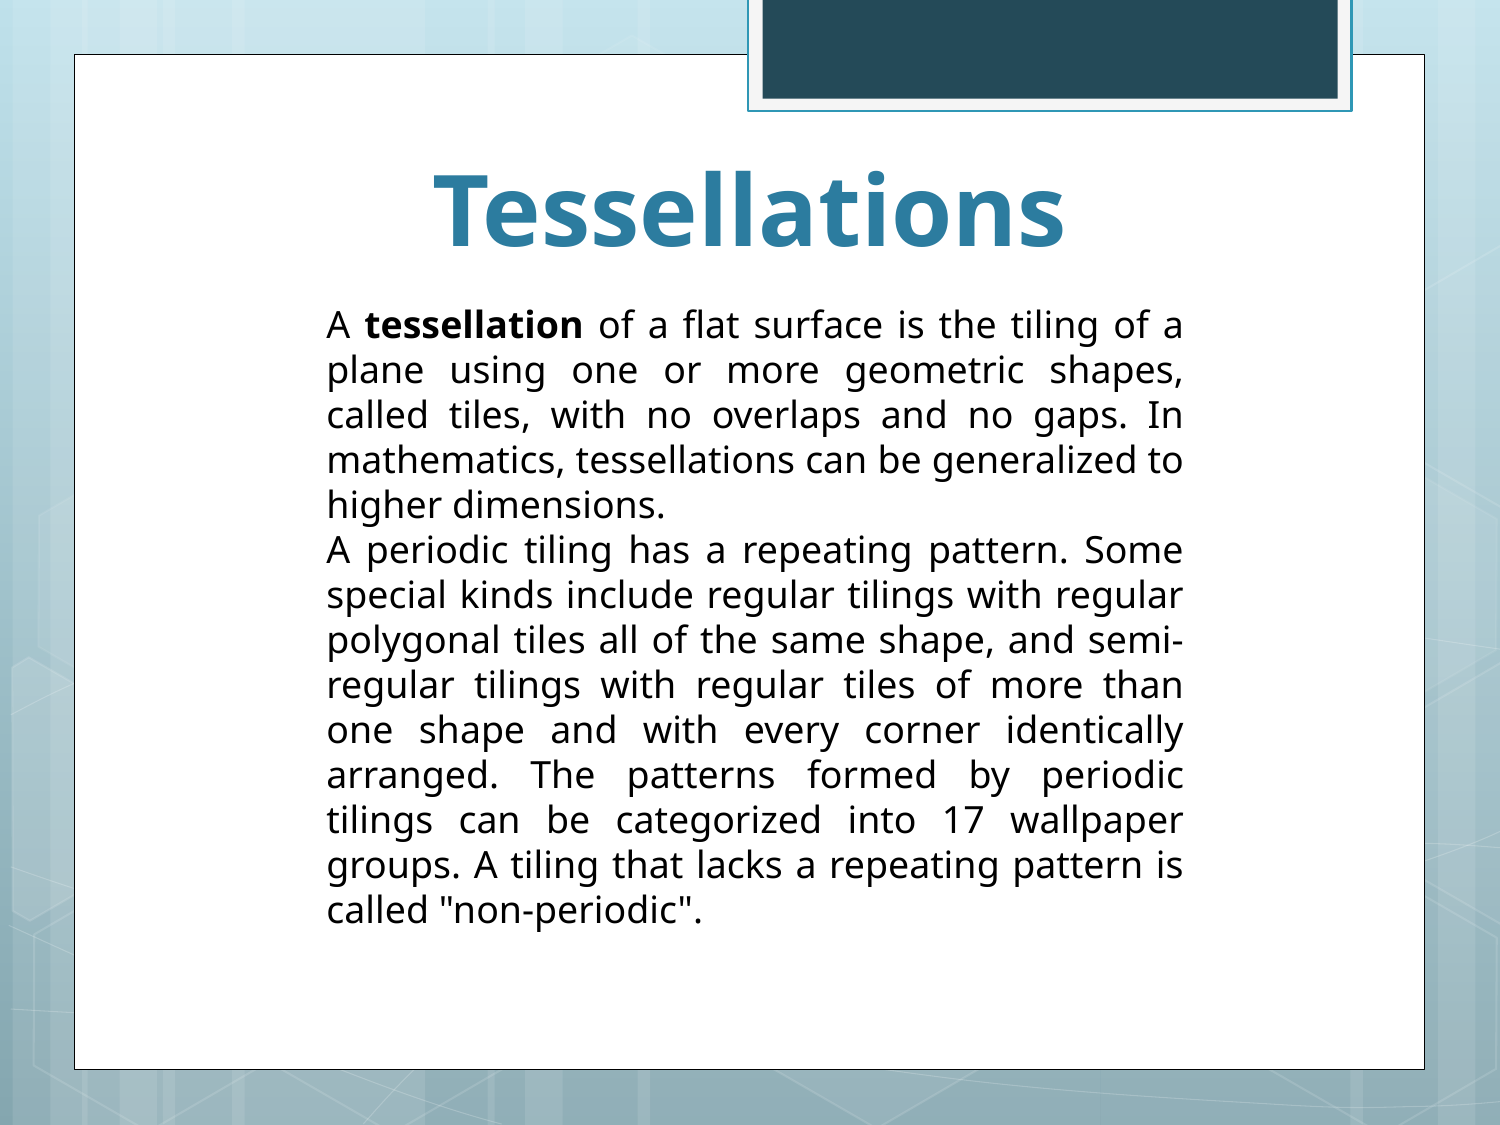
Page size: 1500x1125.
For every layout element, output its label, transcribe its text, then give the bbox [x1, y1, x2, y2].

title Tessellations [0, 140, 1500, 274]
text_box A tessellation of a flat surface is the tiling of a plane using one or more geometric shapes, called tiles, with no overlaps and no gaps. In mathematics, tessellations can be generalized to higher dimensions. A periodic tiling has a repeating pattern. Some special kinds include regular tilings with regular polygonal tiles all of the same shape, and semi-regular tilings with regular tiles of more than one shape and with every corner identically arranged. The patterns formed by periodic tilings can be categorized into 17 wallpaper groups. A tiling that lacks a repeating pattern is called "non-periodic". [311, 294, 1200, 939]
